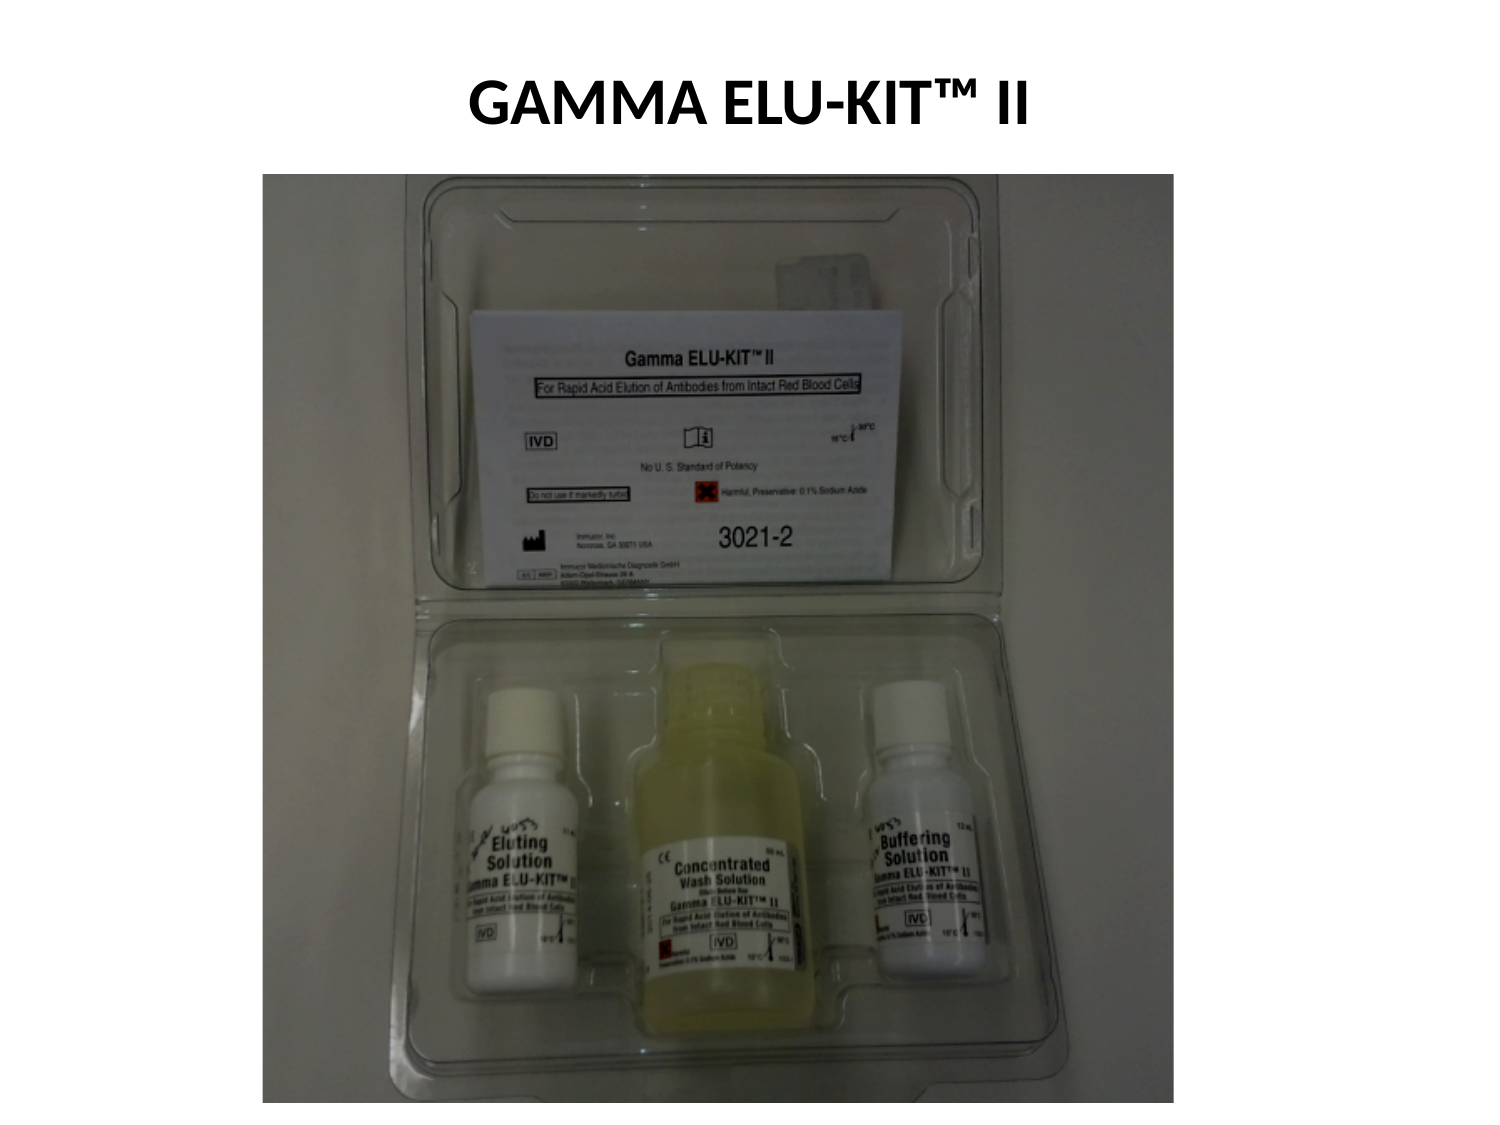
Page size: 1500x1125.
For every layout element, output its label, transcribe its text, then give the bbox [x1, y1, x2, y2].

title GAMMA ELU-KIT™ II [75, 45, 1425, 150]
picture [262, 174, 1174, 1104]
